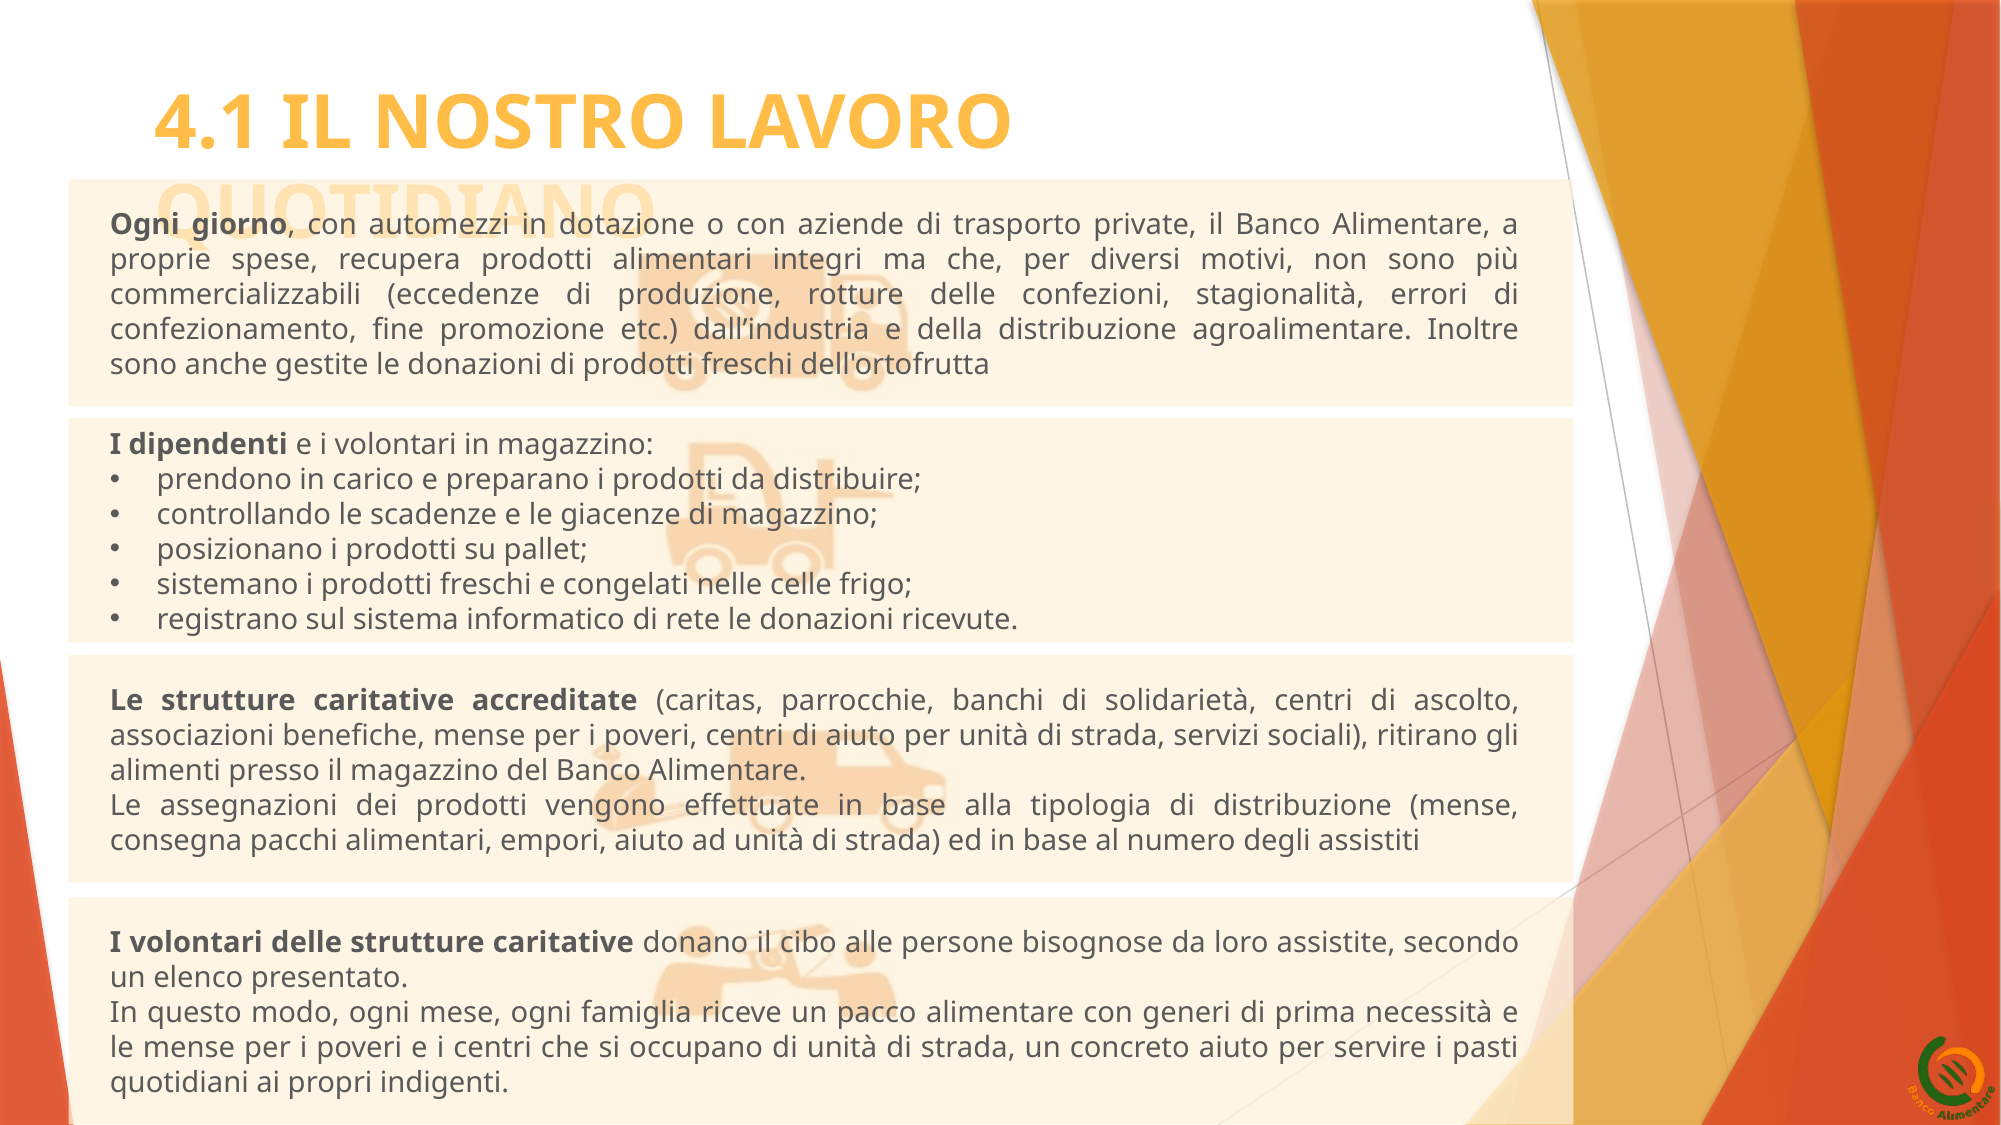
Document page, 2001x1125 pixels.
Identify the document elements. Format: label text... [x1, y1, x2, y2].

picture [582, 671, 960, 849]
picture [622, 238, 921, 397]
text_box 4.1 IL NOSTRO LAVORO QUOTIDIANO [139, 66, 1546, 179]
text_box Ogni giorno, con automezzi in dotazione o con aziende di trasporto private, il Banco Alimentare, a proprie spese, recupera prodotti alimentari integri ma che, per diversi motivi, non sono più commercializzabili (eccedenze di produzione, rotture delle confezioni, stagionalità, errori di confezionamento, fine promozione etc.) dall’industria e della distribuzione agroalimentare. Inoltre sono anche gestite le donazioni di prodotti freschi dell'ortofrutta [68, 179, 1574, 407]
text_box I volontari delle strutture caritative donano il cibo alle persone bisognose da loro assistite, secondo un elenco presentato. In questo modo, ogni mese, ogni famiglia riceve un pacco alimentare con generi di prima necessità e le mense per i poveri e i centri che si occupano di unità di strada, un concreto aiuto per servire i pasti quotidiani ai propri indigenti. [68, 897, 1574, 1125]
text_box I dipendenti e i volontari in magazzino: ﻿﻿prendono in carico e preparano i prodotti da distribuire; ﻿﻿controllando le scadenze e le giacenze di magazzino; ﻿﻿posizionano i prodotti su pallet; ﻿﻿sistemano i prodotti freschi e congelati nelle celle frigo; ﻿﻿registrano sul sistema informatico di rete le donazioni ricevute. [68, 418, 1574, 643]
picture [645, 884, 898, 1042]
text_box Le strutture caritative accreditate (caritas, parrocchie, banchi di solidarietà, centri di ascolto, associazioni benefiche, mense per i poveri, centri di aiuto per unità di strada, servizi sociali), ritirano gli alimenti presso il magazzino del Banco Alimentare. Le assegnazioni dei prodotti vengono effettuate in base alla tipologia di distribuzione (mense, consegna pacchi alimentari, empori, aiuto ad unità di strada) ed in base al numero degli assistiti [68, 655, 1574, 883]
picture [611, 429, 931, 620]
picture [1908, 1036, 1995, 1120]
